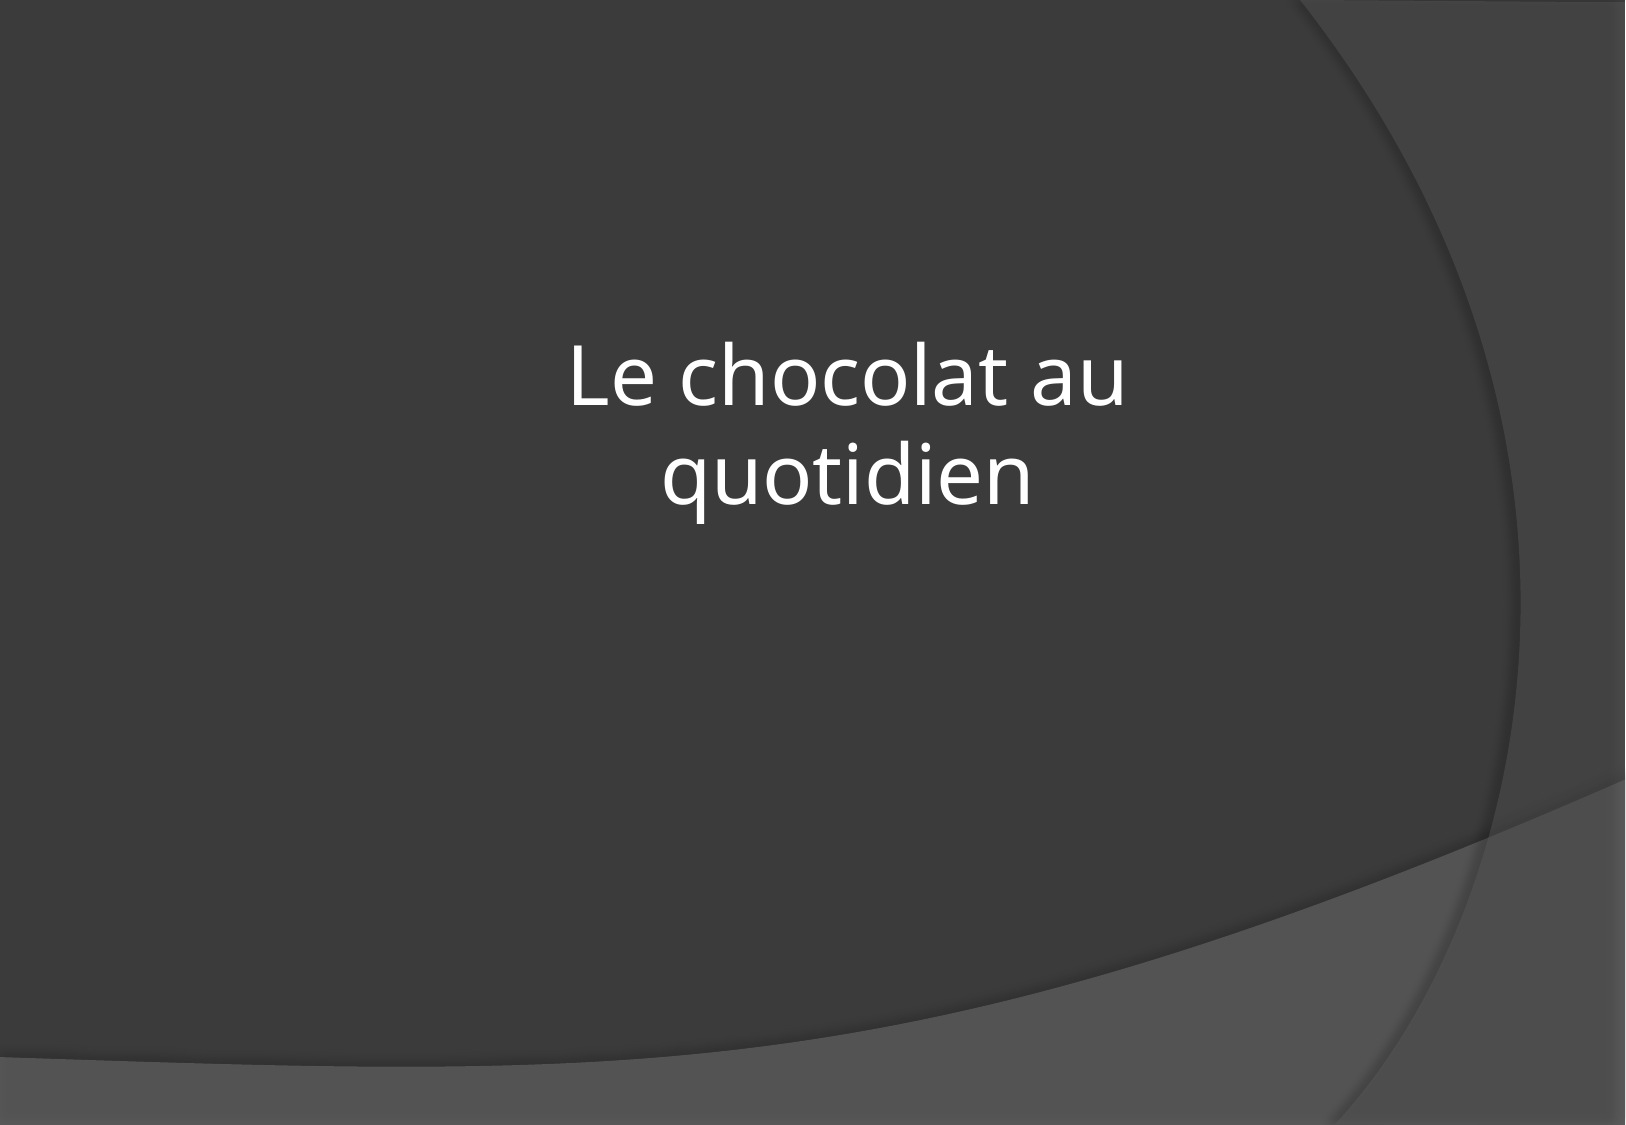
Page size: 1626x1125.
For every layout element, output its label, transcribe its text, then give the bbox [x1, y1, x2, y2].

text_box Le chocolat au quotidien [434, 314, 1262, 530]
